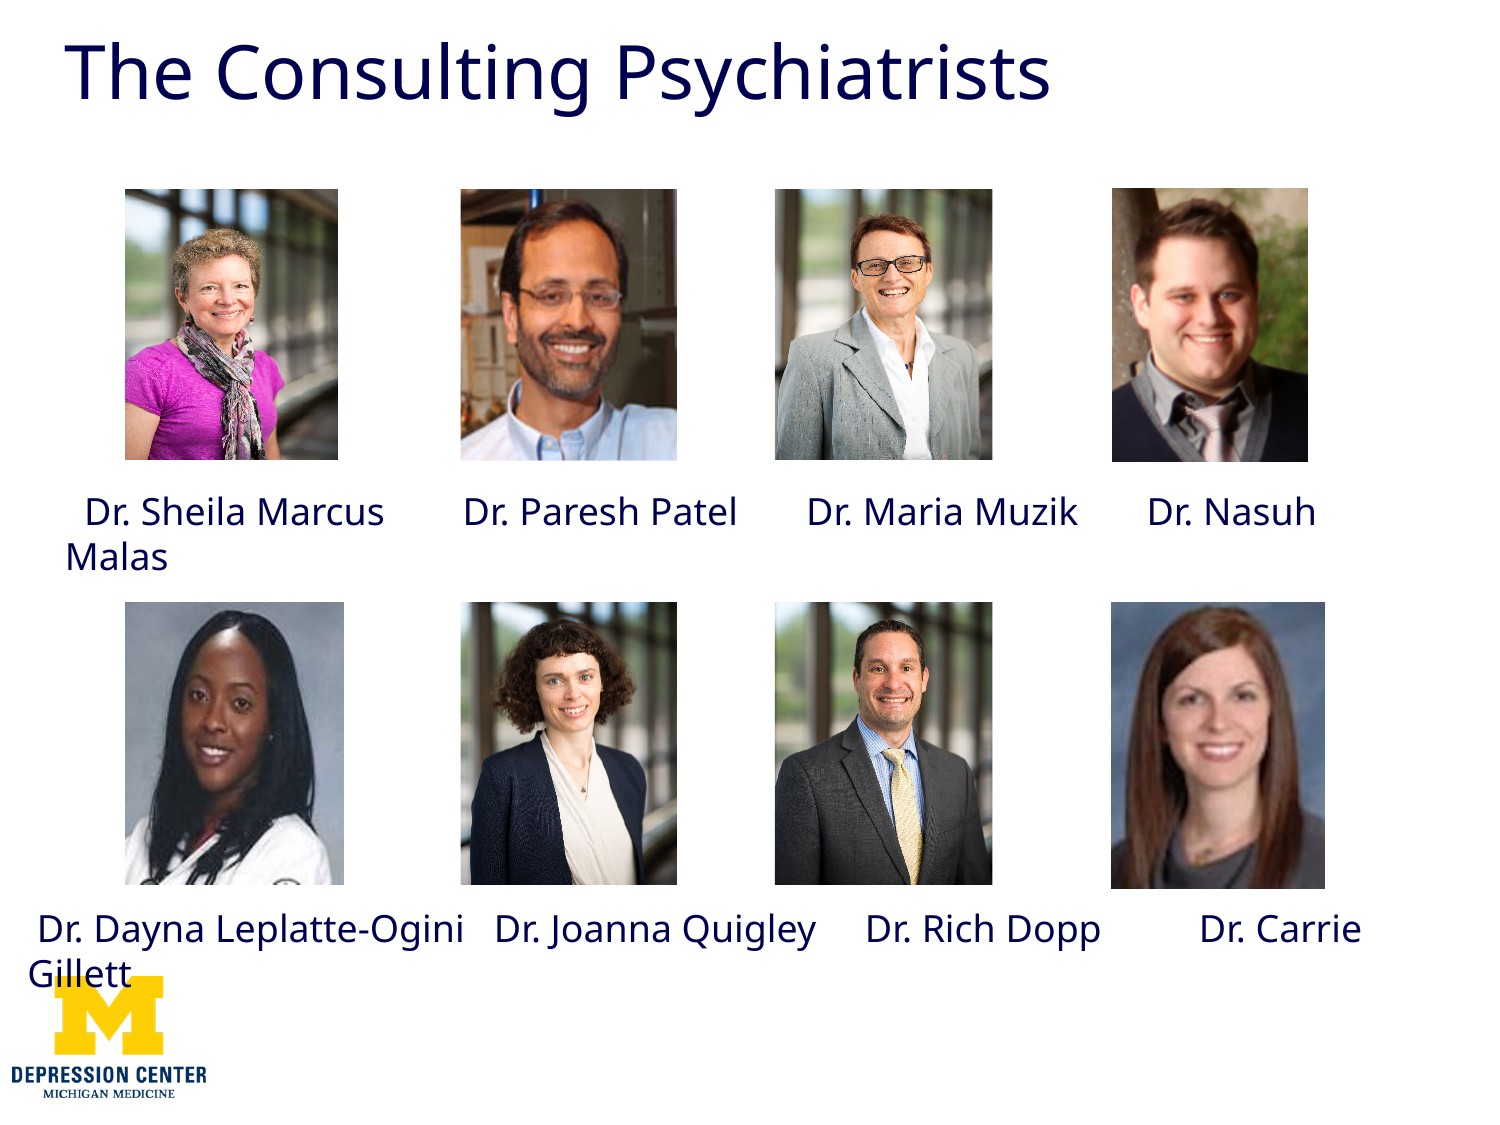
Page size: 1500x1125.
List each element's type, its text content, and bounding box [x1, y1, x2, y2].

picture [1111, 601, 1325, 890]
picture [774, 601, 993, 885]
picture [124, 189, 338, 460]
title The Consulting Psychiatrists [50, 1, 1500, 139]
picture [1112, 188, 1308, 462]
picture [124, 601, 344, 885]
text_box Dr. Sheila Marcus Dr. Paresh Patel Dr. Maria Muzik Dr. Nasuh Malas [49, 481, 1421, 631]
picture [12, 1003, 206, 1098]
picture [460, 189, 678, 461]
picture [460, 601, 678, 885]
picture [774, 189, 993, 460]
text_box Dr. Dayna Leplatte-Ogini Dr. Joanna Quigley Dr. Rich Dopp Dr. Carrie Gillett [12, 898, 1438, 1003]
